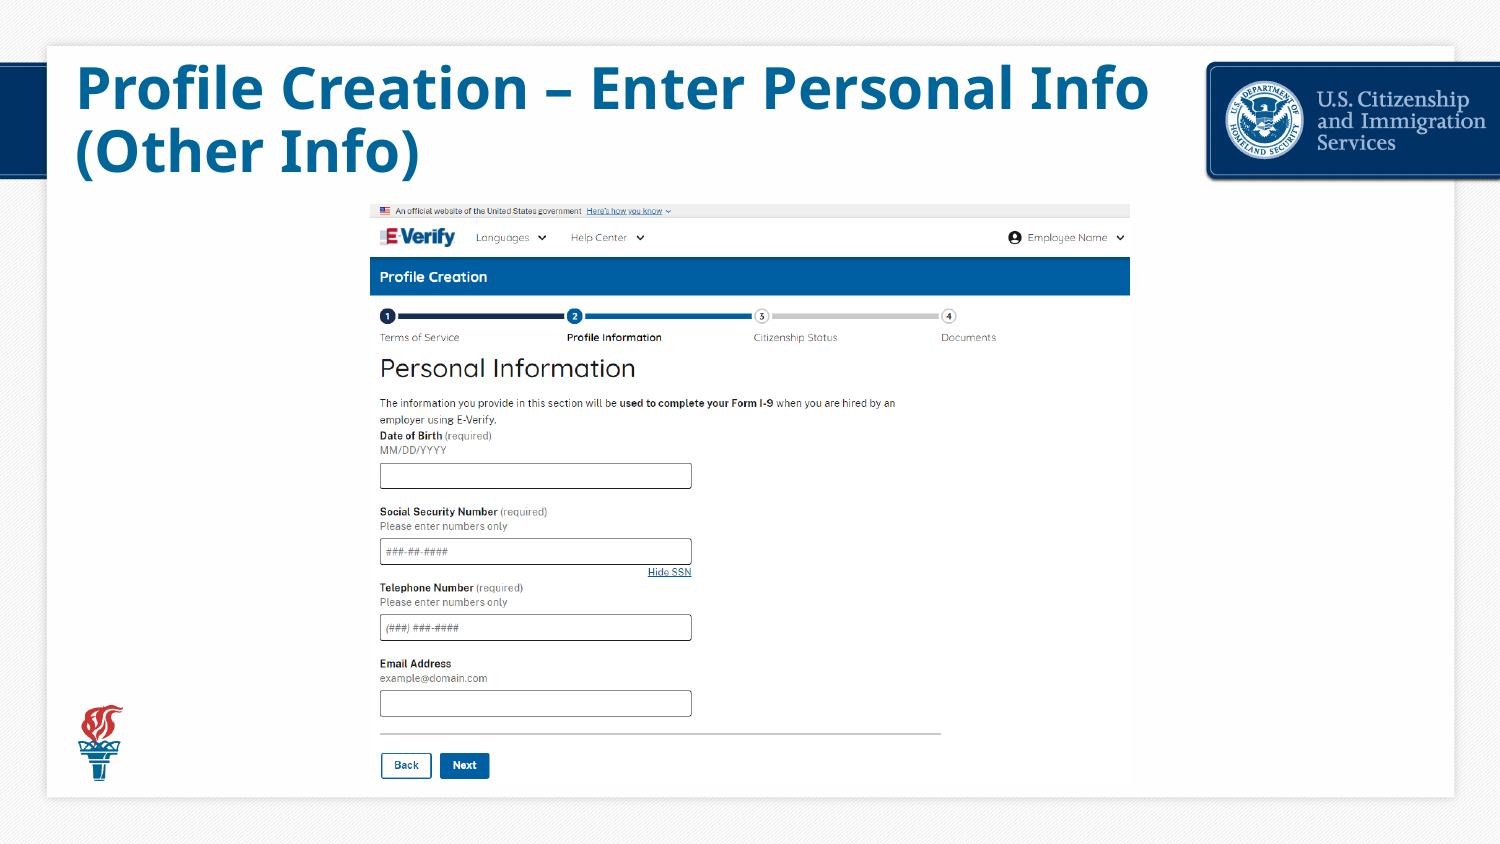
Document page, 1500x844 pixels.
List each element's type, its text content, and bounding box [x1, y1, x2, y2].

title Profile Creation – Enter Personal Info (Other Info) [75, 59, 1188, 185]
picture [0, 0, 1500, 844]
